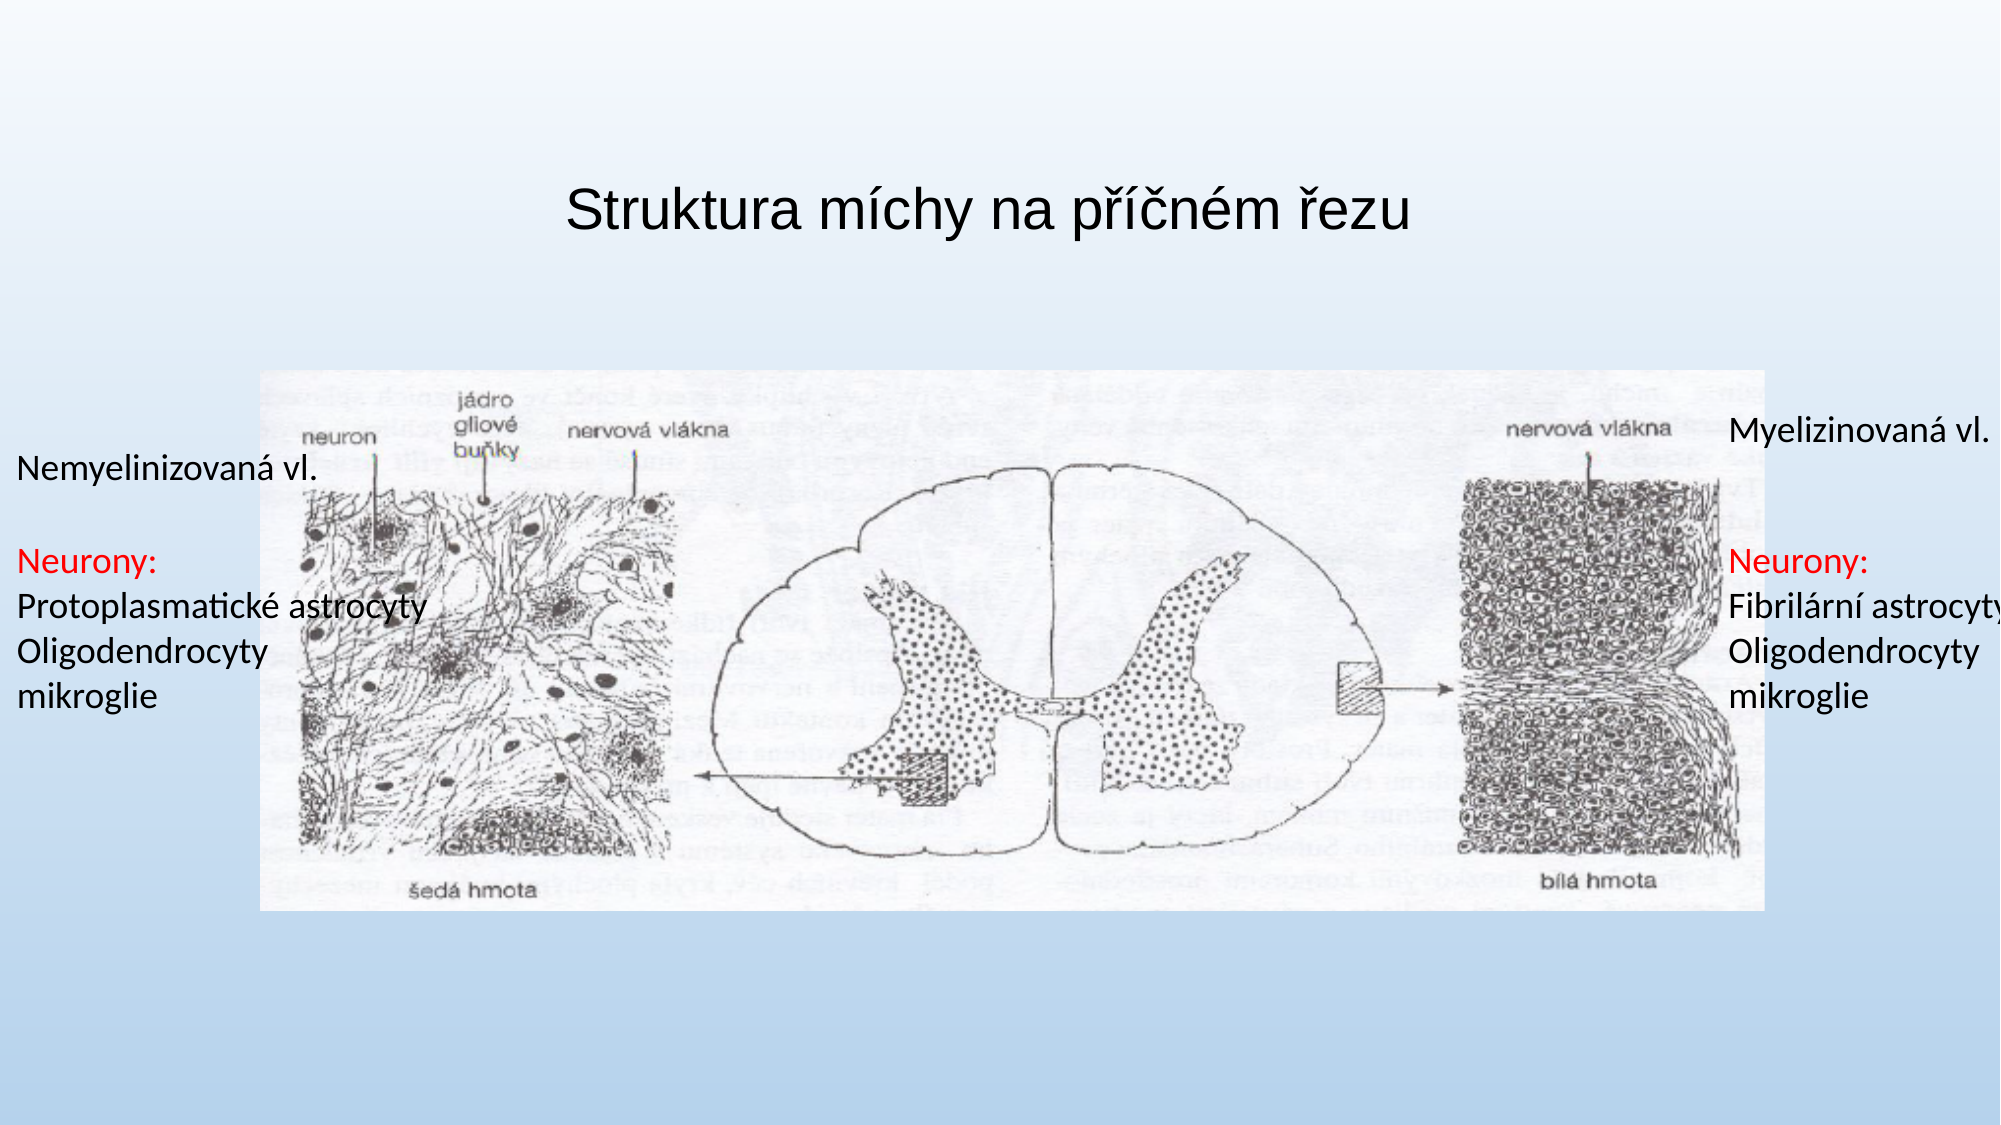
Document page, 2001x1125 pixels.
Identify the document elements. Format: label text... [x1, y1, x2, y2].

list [259, 369, 1765, 911]
text_box Neurony: Fibrilární astrocyty Oligodendrocyty mikroglie [1765, 528, 2000, 724]
text_box Neurony: Protoplasmatické astrocyty Oligodendrocyty mikroglie [2, 528, 259, 724]
title Struktura míchy na příčném řezu [550, 102, 1450, 320]
text_box Nemyelinizovaná vl. [1, 435, 259, 496]
text_box Myelizinovaná vl. [1765, 397, 2000, 458]
